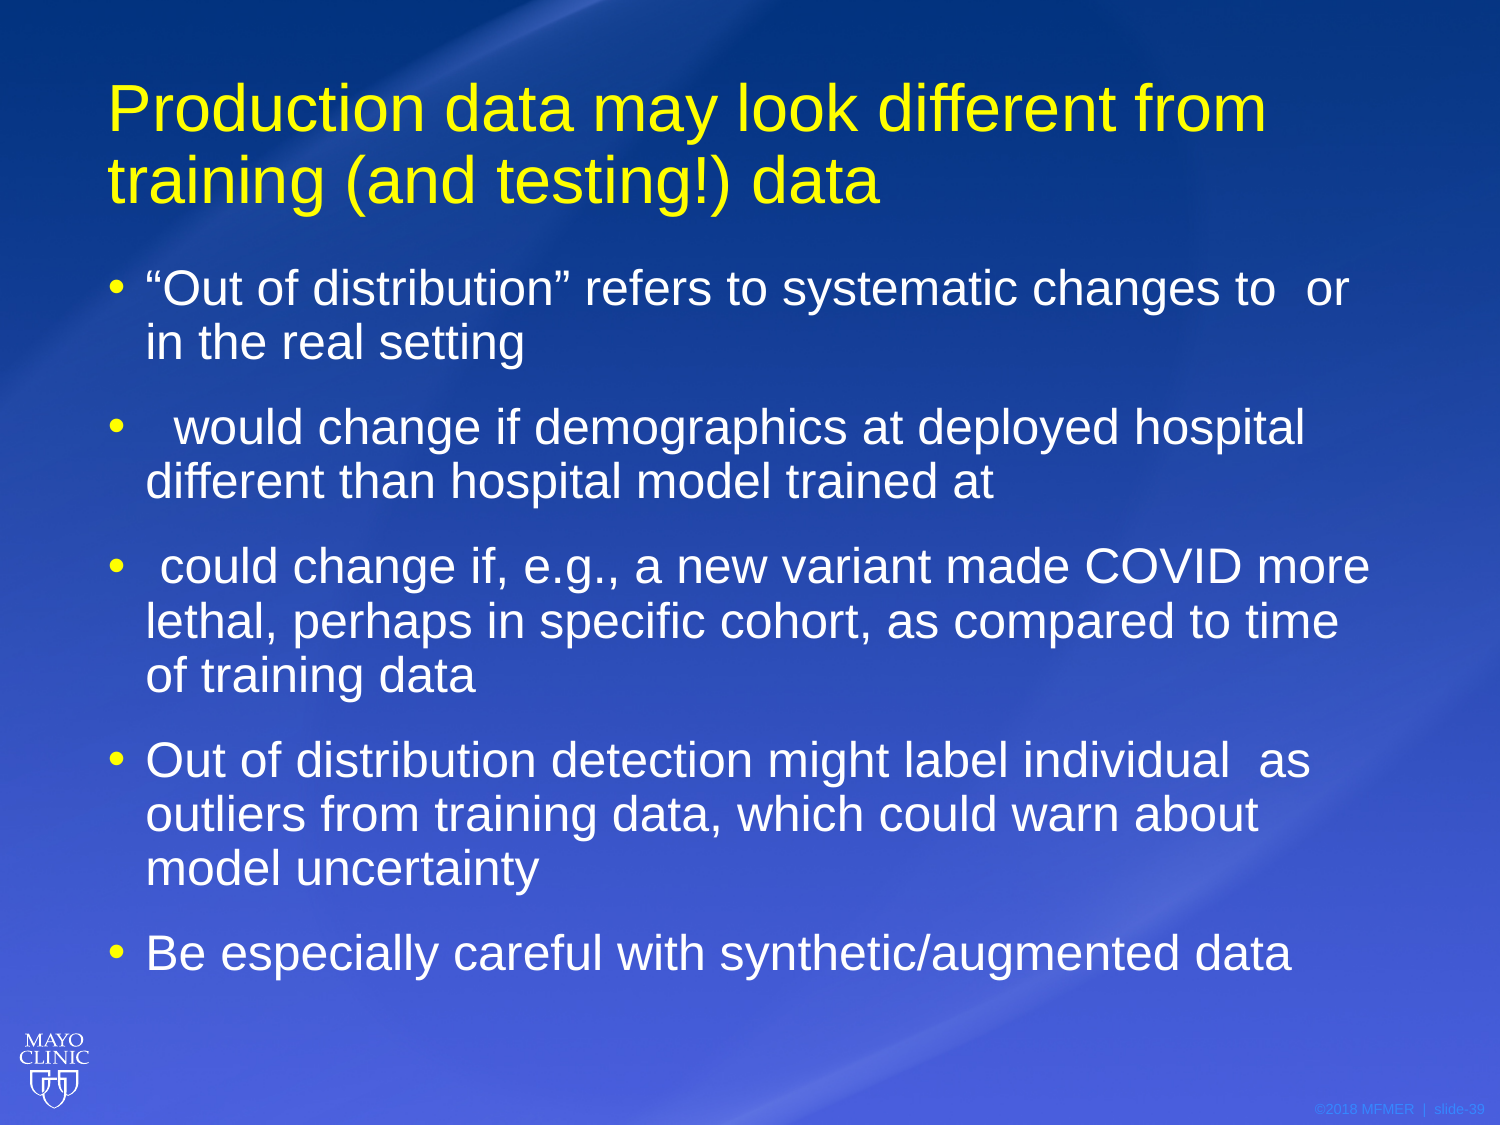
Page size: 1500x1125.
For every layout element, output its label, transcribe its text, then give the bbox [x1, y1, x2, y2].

picture [0, 0, 1500, 1125]
title Production data may look different from training (and testing!) data [108, 0, 1392, 225]
